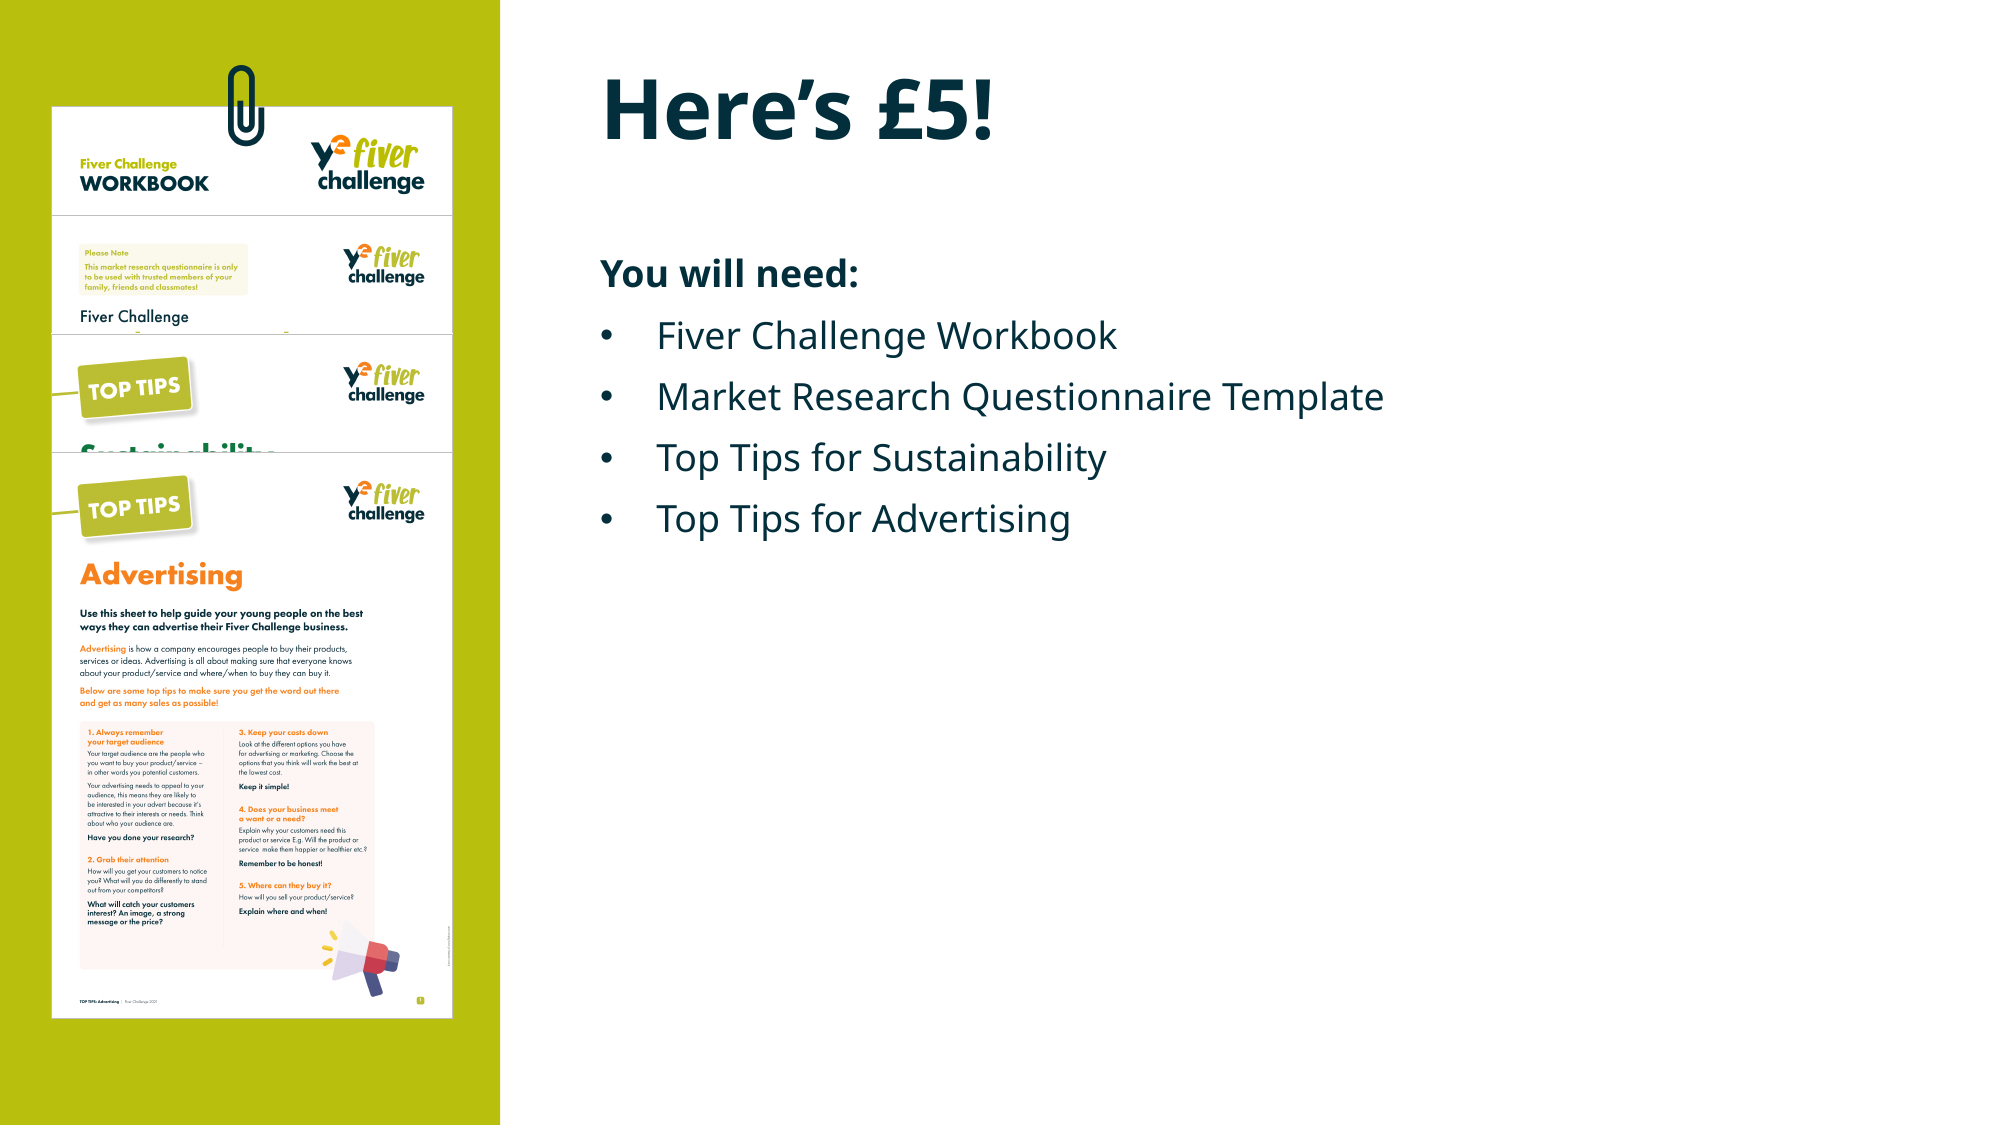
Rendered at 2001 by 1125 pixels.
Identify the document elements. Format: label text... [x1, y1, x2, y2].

list You will need: Fiver Challenge Workbook Market Research Questionnaire Template Top Tips for Sustainability Top Tips for Advertising [585, 248, 1863, 1069]
picture [51, 215, 453, 1019]
title Here’s £5! [585, 59, 1863, 208]
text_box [51, 59, 453, 215]
